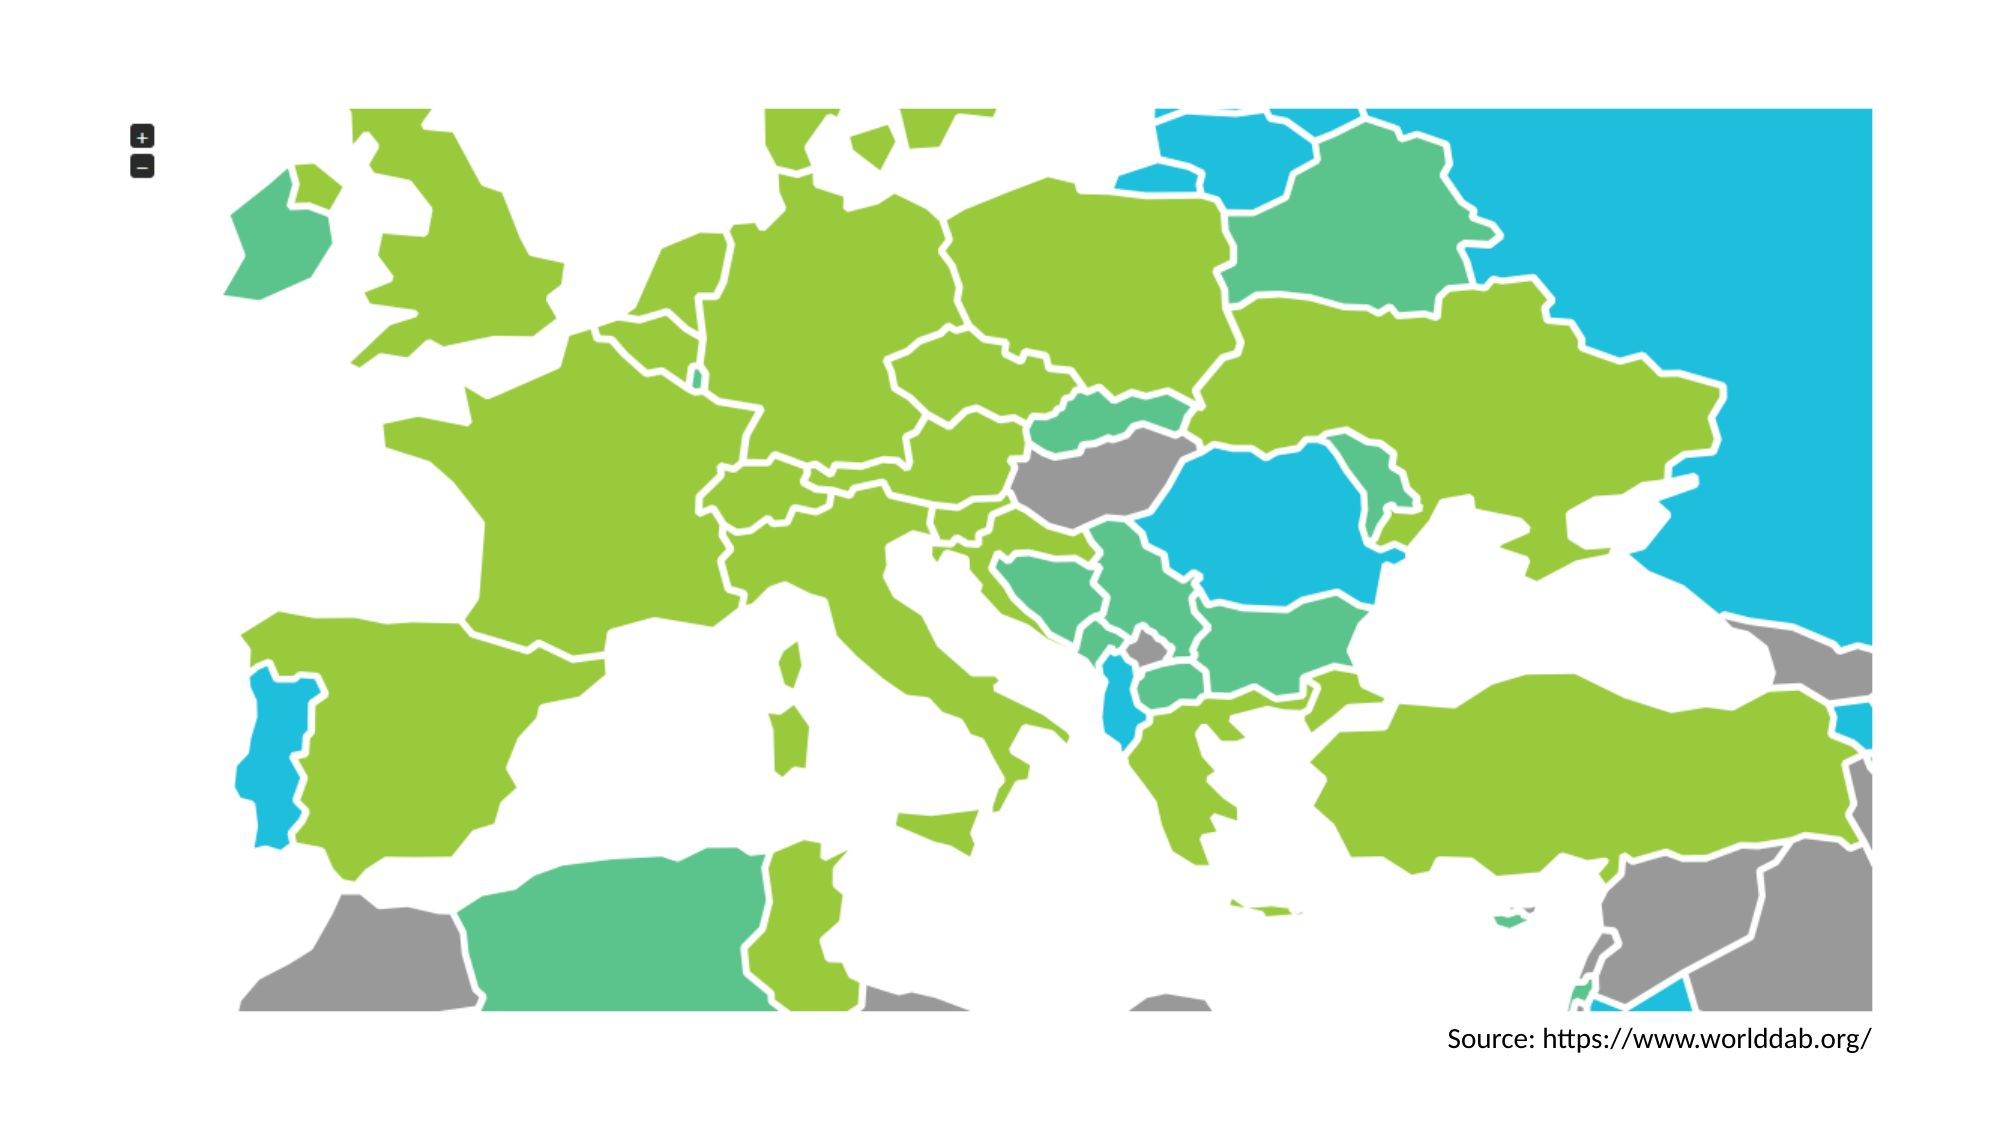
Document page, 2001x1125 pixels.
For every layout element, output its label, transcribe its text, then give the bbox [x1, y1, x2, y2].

text_box Source: https://www.worlddab.org/ [1432, 1012, 2000, 1063]
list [120, 100, 1880, 1025]
